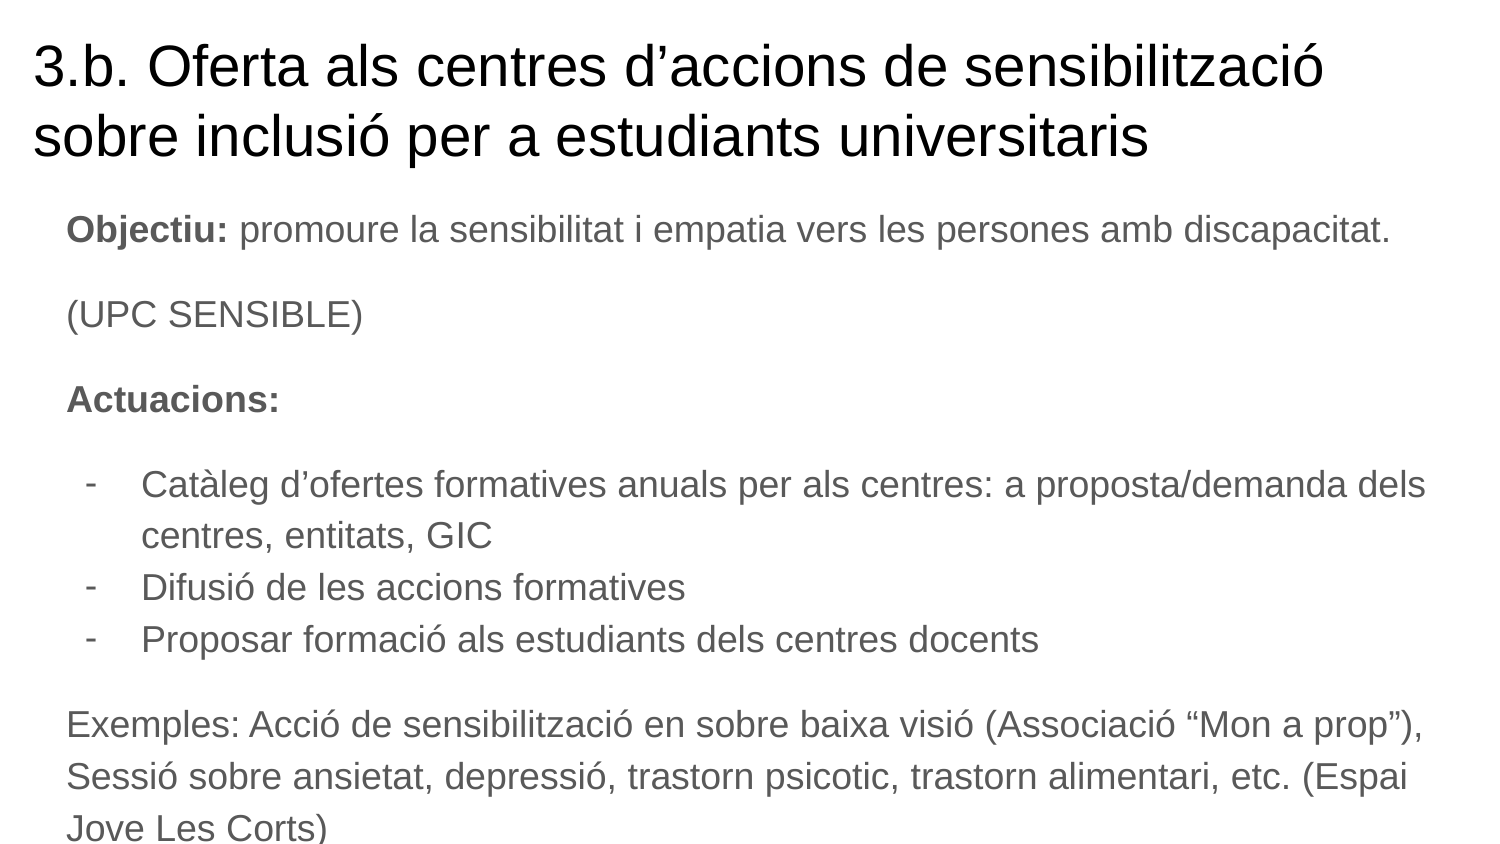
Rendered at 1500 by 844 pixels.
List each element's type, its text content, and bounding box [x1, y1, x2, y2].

title 3.b. Oferta als centres d’accions de sensibilització sobre inclusió per a estudiants universitaris [18, 13, 1479, 167]
list Objectiu: promoure la sensibilitat i empatia vers les persones amb discapacitat. (UPC SENSIBLE) Actuacions: Catàleg d’ofertes formatives anuals per als centres: a proposta/demanda dels centres, entitats, GIC Difusió de les accions formatives Proposar formació als estudiants dels centres docents Exemples: Acció de sensibilització en sobre baixa visió (Associació “Mon a prop”), Sessió sobre ansietat, depressió, trastorn psicotic, trastorn alimentari, etc. (Espai Jove Les Corts) … [51, 182, 1449, 750]
